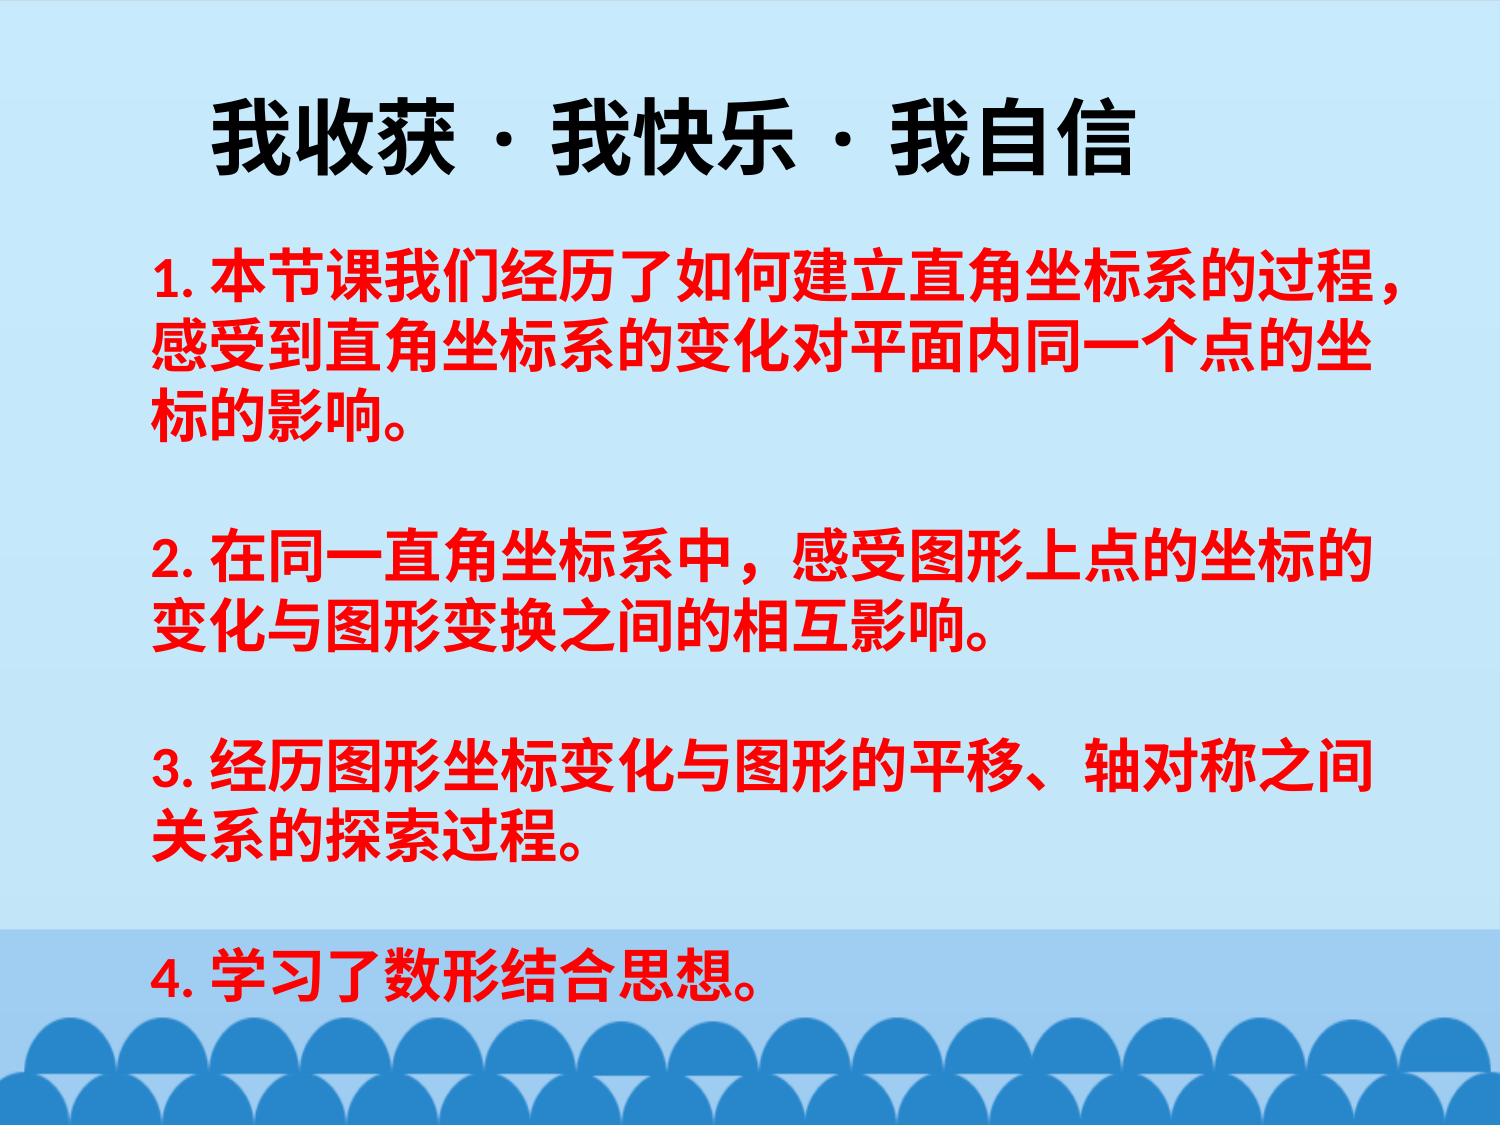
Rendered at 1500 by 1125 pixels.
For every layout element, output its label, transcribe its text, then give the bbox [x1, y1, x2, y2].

text_box 1.本节课我们经历了如何建立直角坐标系的过程，感受到直角坐标系的变化对平面内同一个点的坐标的影响。 2.在同一直角坐标系中，感受图形上点的坐标的变化与图形变换之间的相互影响。 3.经历图形坐标变化与图形的平移、轴对称之间关系的探索过程。 4.学习了数形结合思想。 [135, 231, 1435, 1017]
picture [0, 0, 1500, 1125]
text_box 我收获·我快乐·我自信 [194, 78, 1231, 193]
